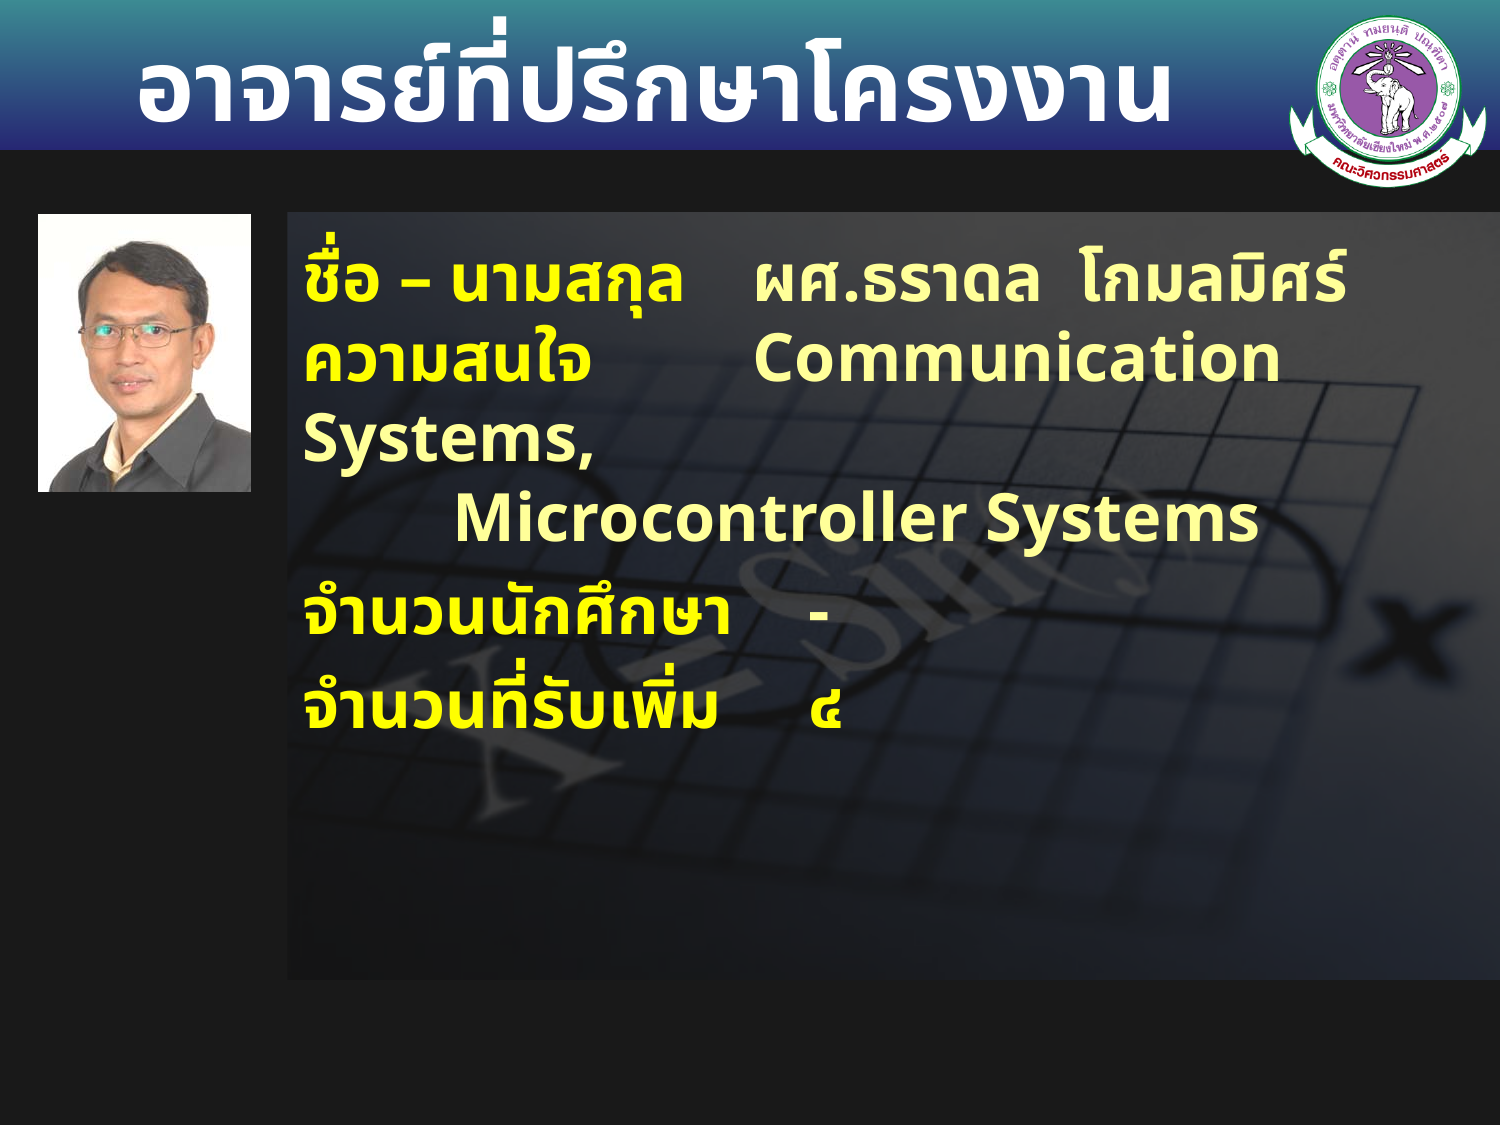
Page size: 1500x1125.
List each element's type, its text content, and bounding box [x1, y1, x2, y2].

picture [38, 214, 251, 492]
text_box [50, 262, 1450, 1030]
picture [1289, 15, 1488, 188]
list ชื่อ – นามสกุล ผศ.ธราดล โกมลมิศร์ ความสนใจ Communication Systems, Microcontroller Systems จำนวนนักศึกษา - จำนวนที่รับเพิ่ม ๔ [287, 212, 1500, 980]
title อาจารย์ที่ปรึกษาโครงงาน [0, 12, 1313, 151]
